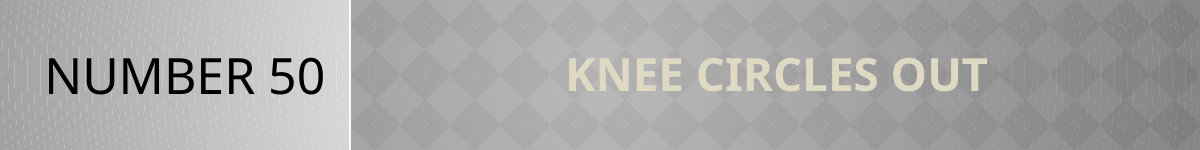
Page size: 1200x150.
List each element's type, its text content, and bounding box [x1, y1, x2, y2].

title Knee circles out [441, 37, 1112, 101]
text_box NUMBER 50 [29, 37, 341, 113]
